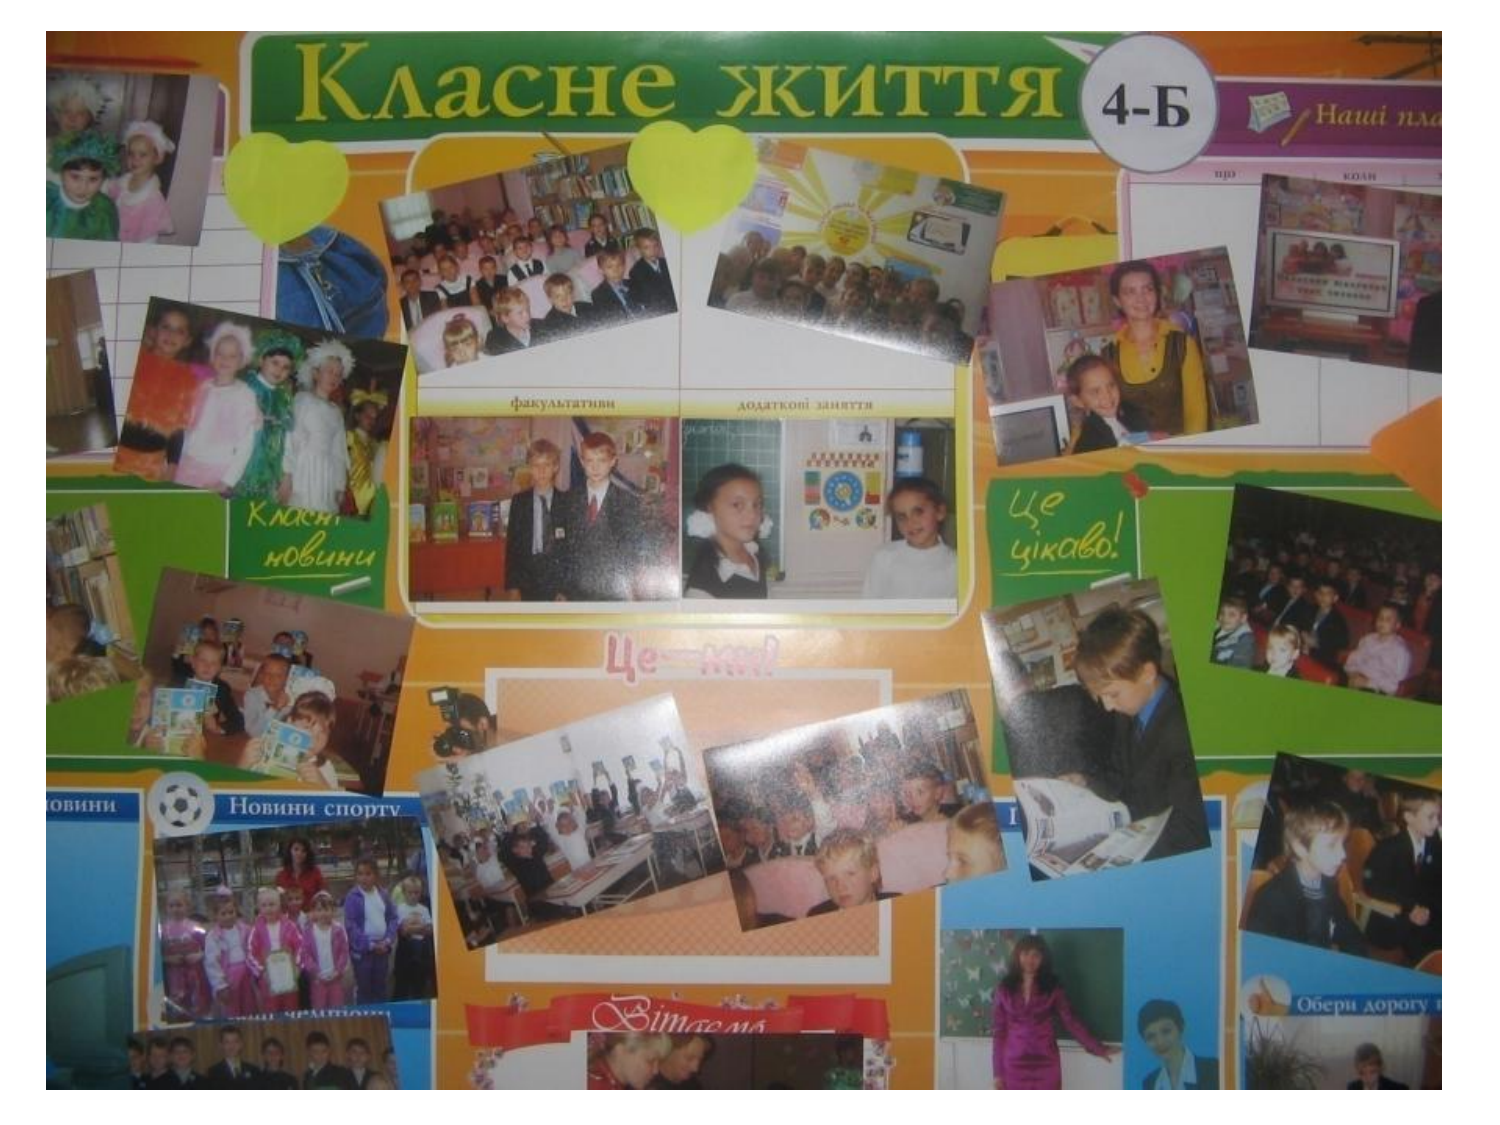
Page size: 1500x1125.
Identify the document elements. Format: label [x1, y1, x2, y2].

list [46, 30, 1442, 1091]
